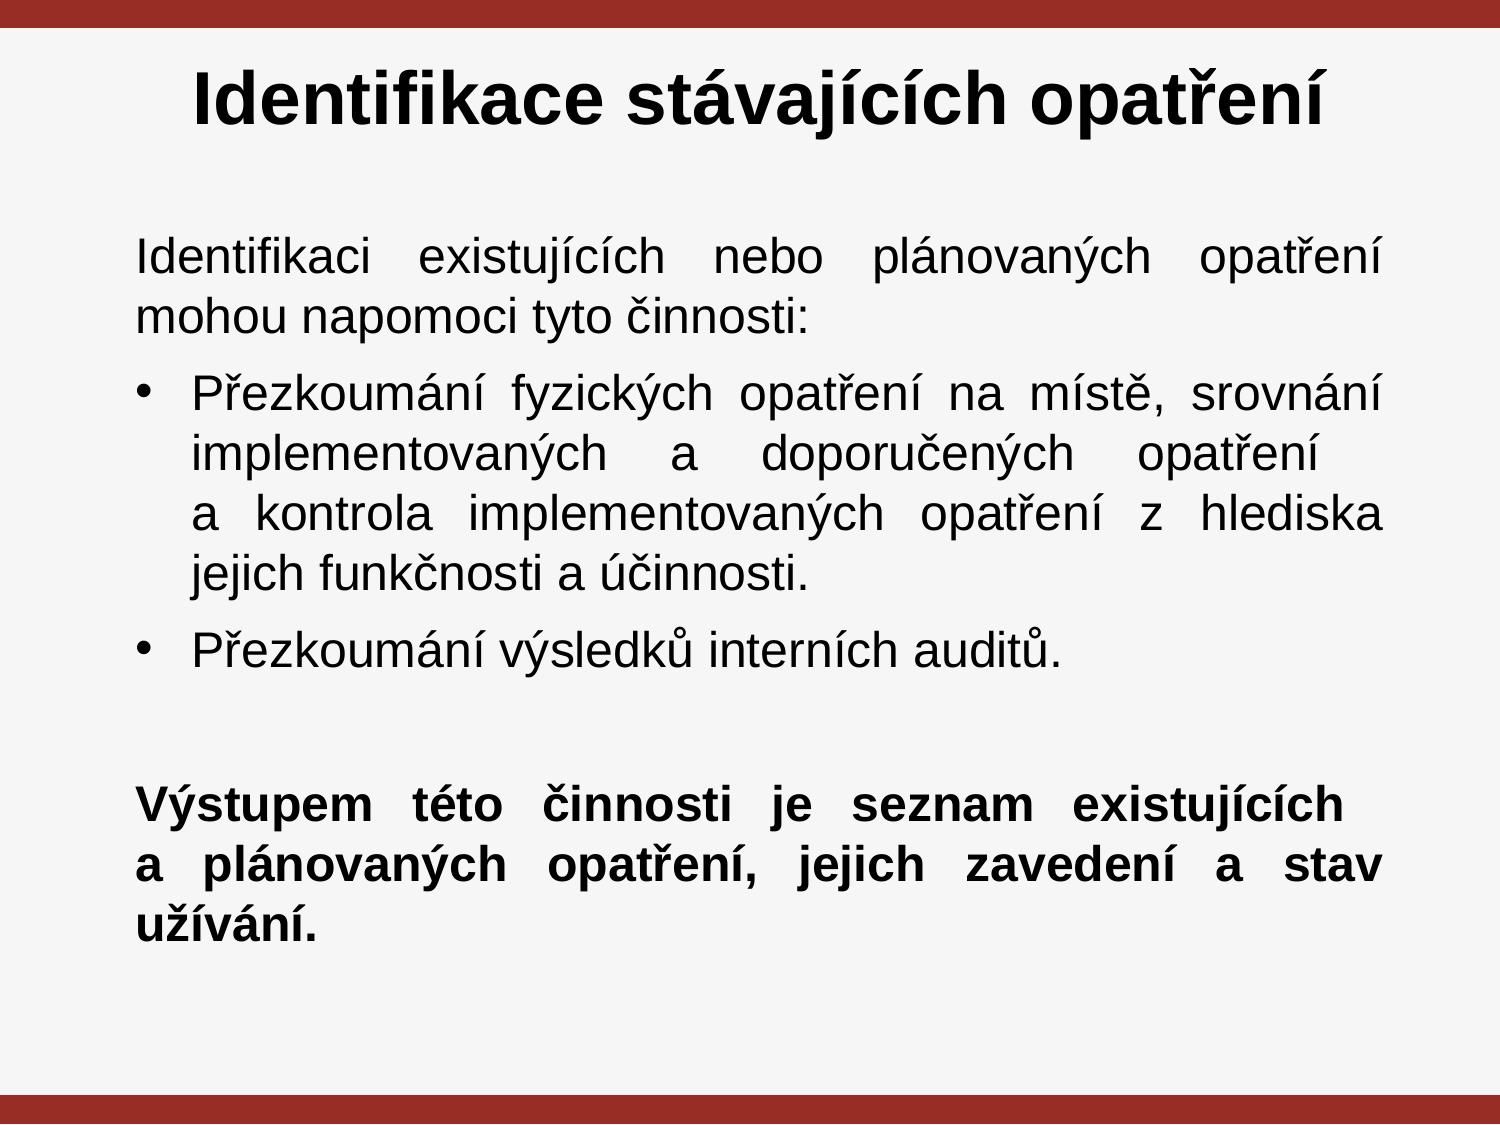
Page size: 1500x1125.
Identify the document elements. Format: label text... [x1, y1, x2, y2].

text_box Identifikaci existujících nebo plánovaných opatření mohou napomoci tyto činnosti: Přezkoumání fyzických opatření na místě, srovnání implementovaných a doporučených opatření a kontrola implementovaných opatření z hlediska jejich funkčnosti a účinnosti. Přezkoumání výsledků interních auditů. Výstupem této činnosti je seznam existujících a plánovaných opatření, jejich zavedení a stav užívání. [118, 215, 1399, 1037]
title Identifikace stávajících opatření [106, 0, 1411, 189]
